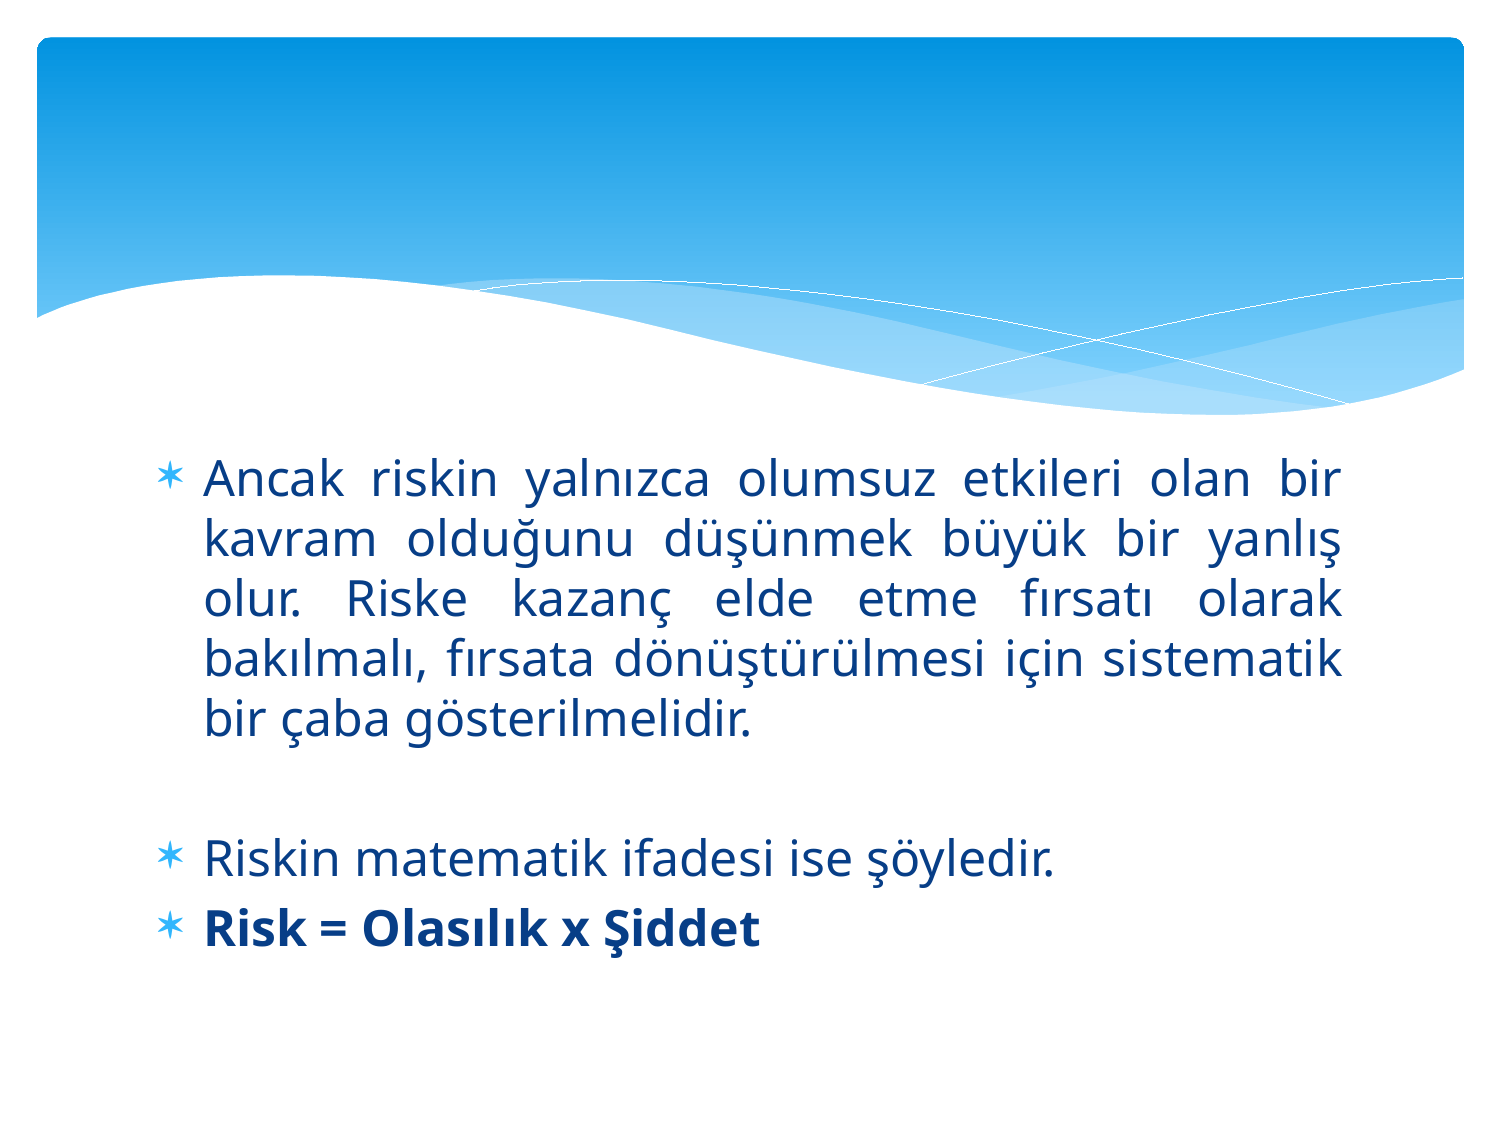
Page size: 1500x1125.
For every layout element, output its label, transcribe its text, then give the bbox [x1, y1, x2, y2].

list Ancak riskin yalnızca olumsuz etkileri olan bir kavram olduğunu düşünmek büyük bir yanlış olur. Riske kazanç elde etme fırsatı olarak bakılmalı, fırsata dönüştürülmesi için sistematik bir çaba gösterilmelidir. Riskin matematik ifadesi ise şöyledir. Risk = Olasılık x Şiddet [143, 438, 1359, 1005]
